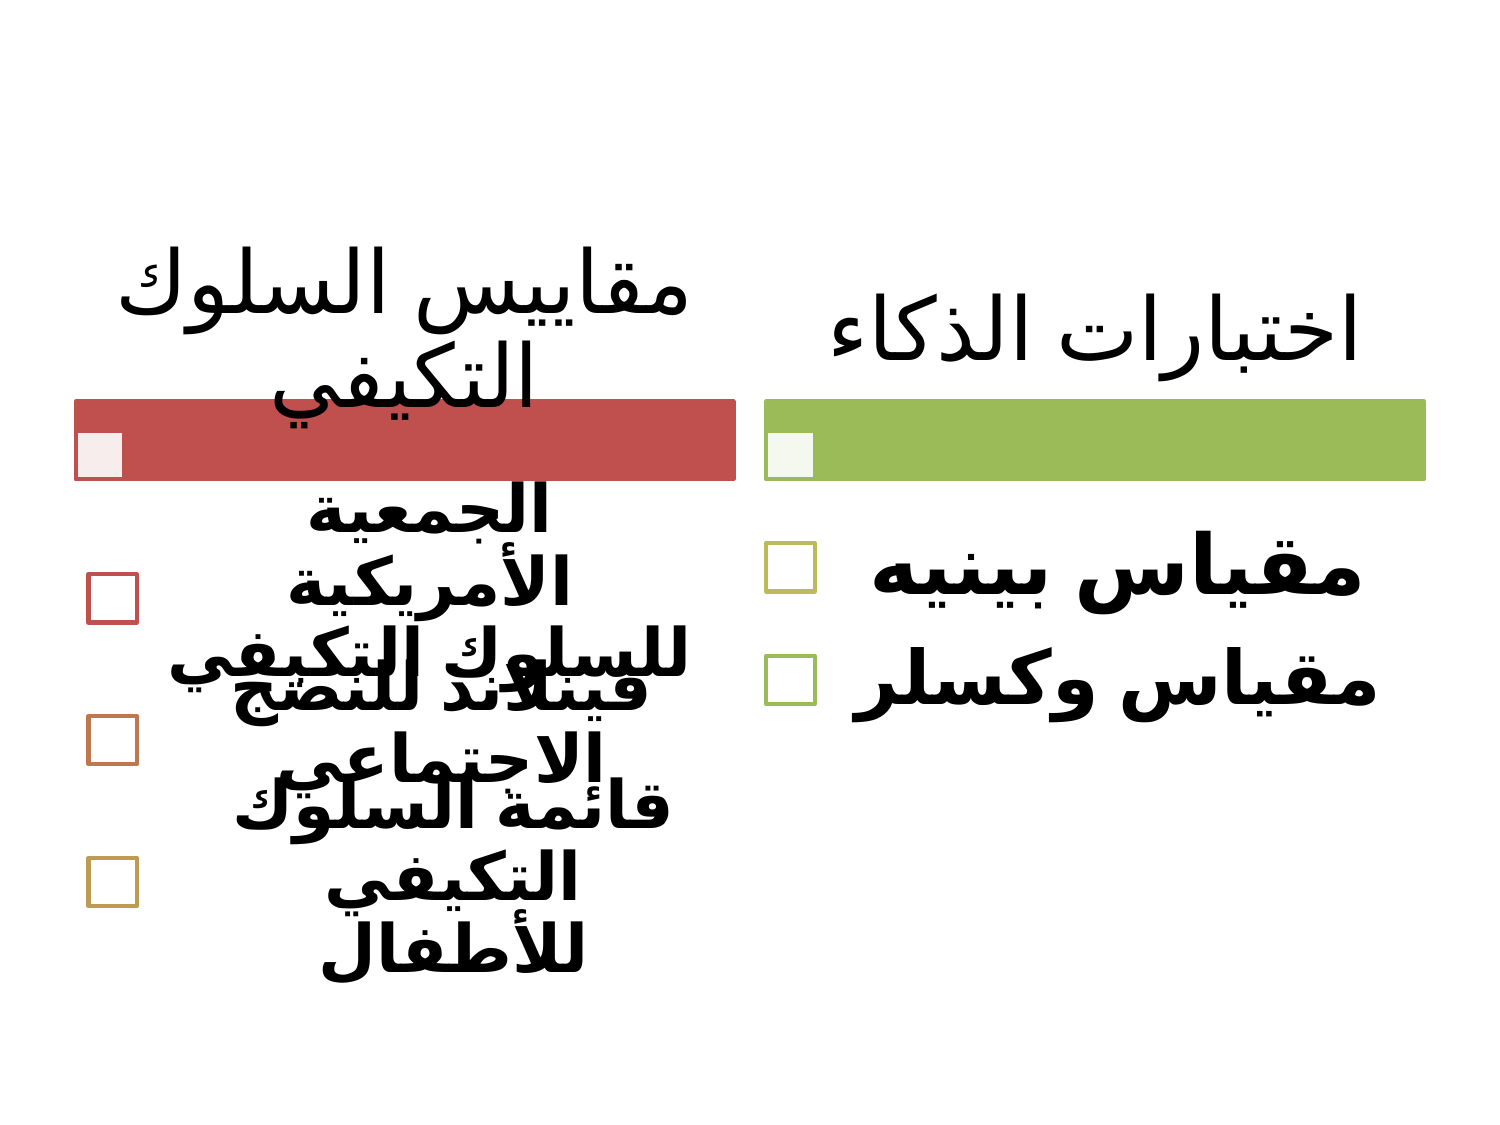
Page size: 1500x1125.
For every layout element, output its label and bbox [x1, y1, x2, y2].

list [74, 262, 1426, 1006]
